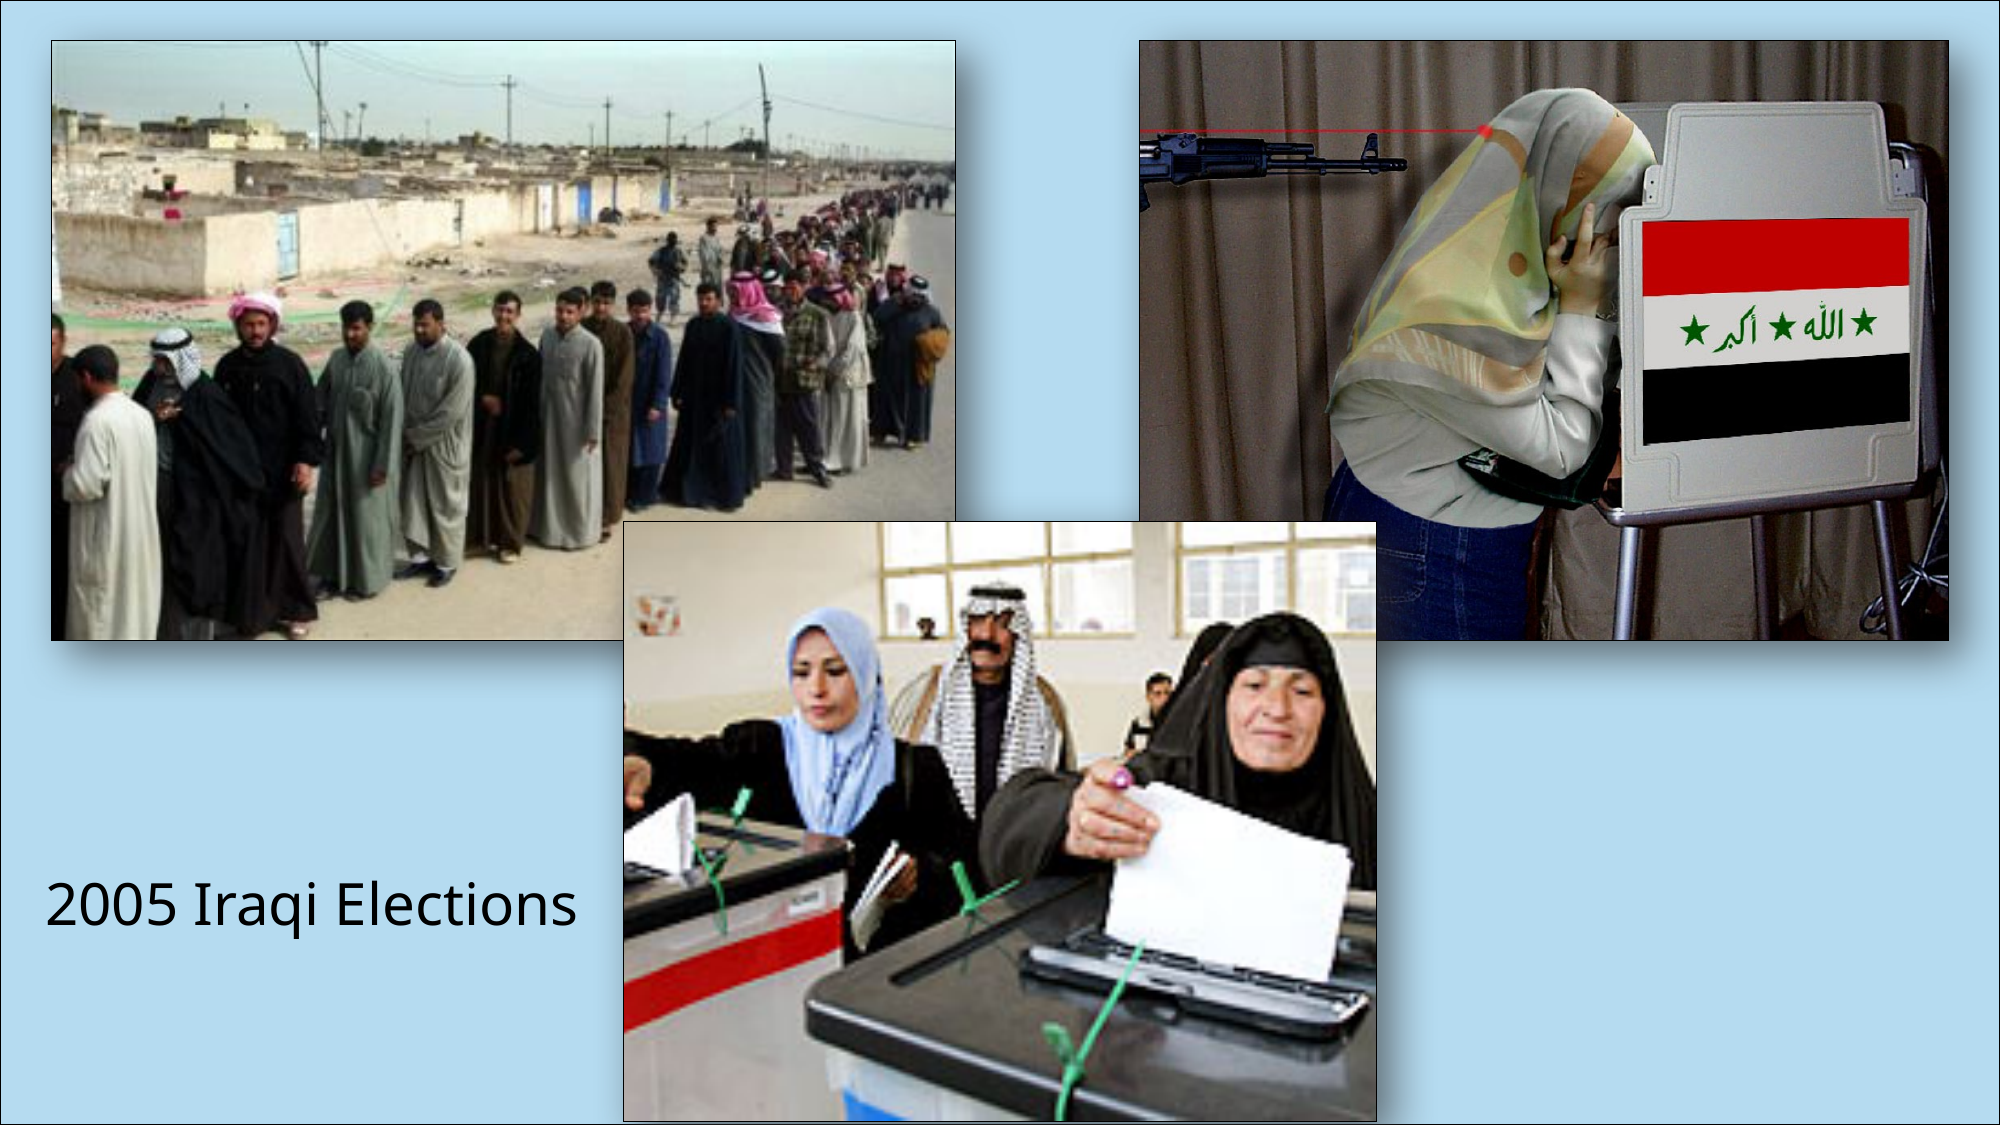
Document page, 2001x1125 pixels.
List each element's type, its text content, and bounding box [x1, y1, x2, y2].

picture [51, 40, 1949, 1122]
text_box 2005 Iraqi Elections [0, 859, 605, 945]
text_box [0, 0, 2000, 1125]
